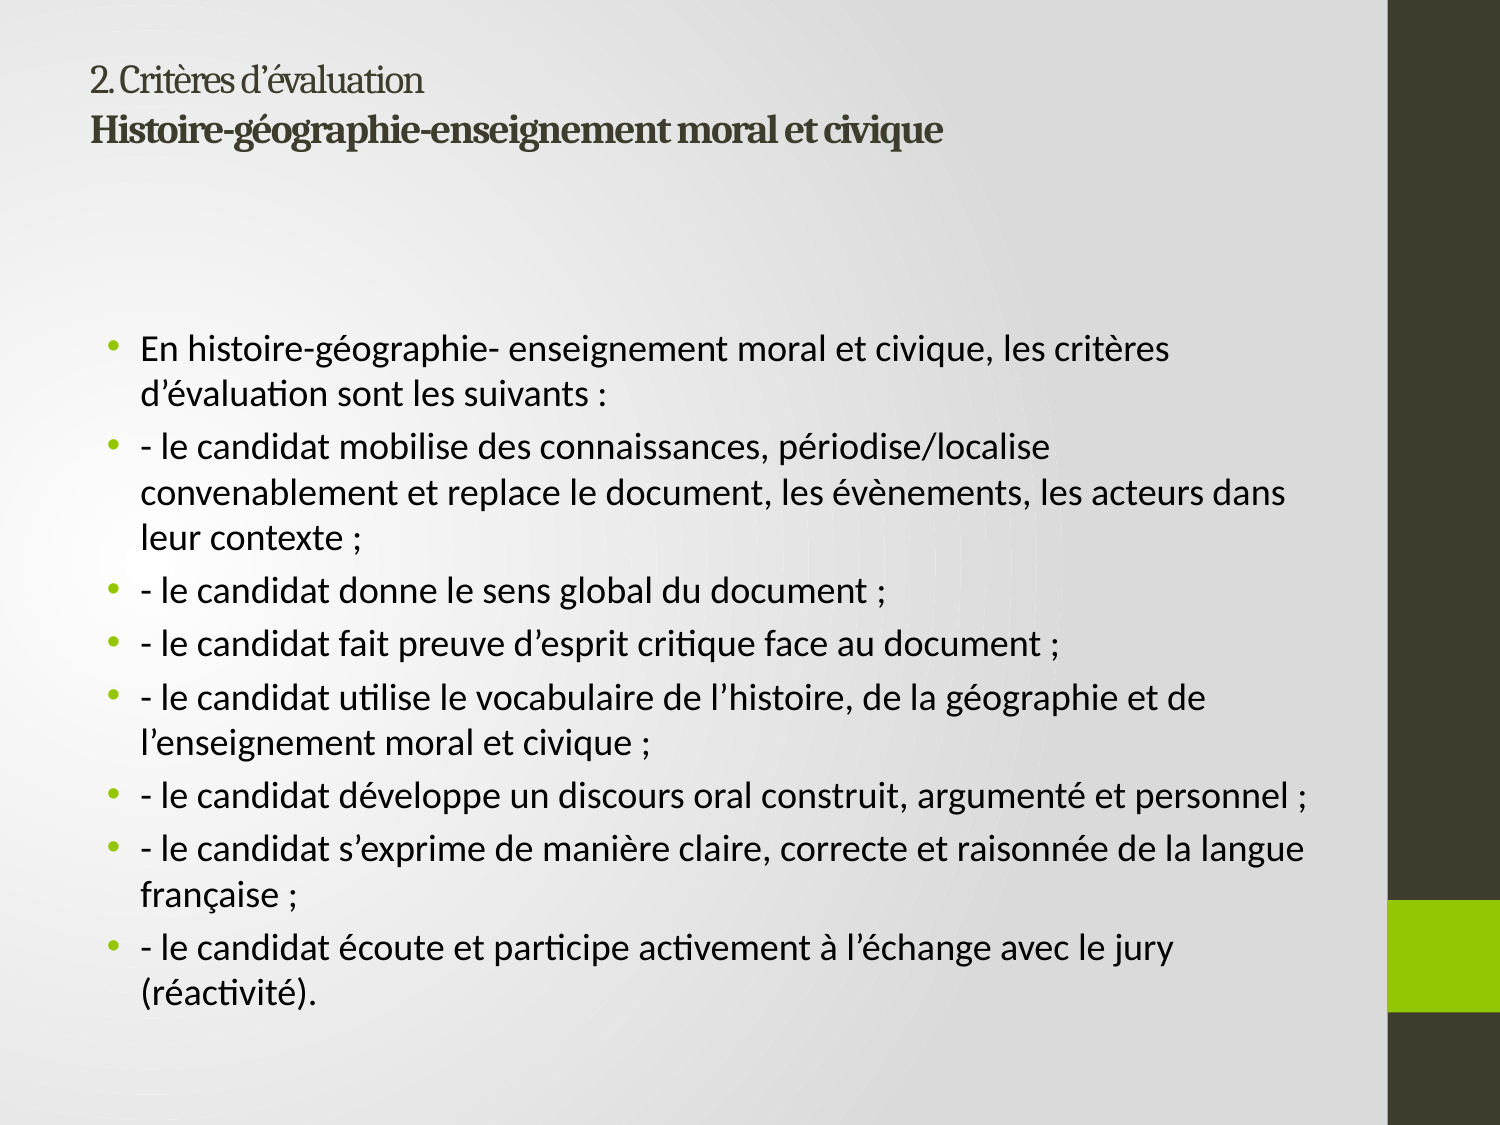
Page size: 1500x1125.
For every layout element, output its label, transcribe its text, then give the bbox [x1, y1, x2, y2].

title 2. Critères d’évaluation Histoire-géographie-enseignement moral et civique [75, 45, 1325, 233]
list En histoire-géographie- enseignement moral et civique, les critères d’évaluation sont les suivants : - le candidat mobilise des connaissances, périodise/localise convenablement et replace le document, les évènements, les acteurs dans leur contexte ; - le candidat donne le sens global du document ; - le candidat fait preuve d’esprit critique face au document ; - le candidat utilise le vocabulaire de l’histoire, de la géographie et de l’enseignement moral et civique ; - le candidat développe un discours oral construit, argumenté et personnel ; - le candidat s’exprime de manière claire, correcte et raisonnée de la langue française ; - le candidat écoute et participe activement à l’échange avec le jury (réactivité). [75, 262, 1325, 1050]
